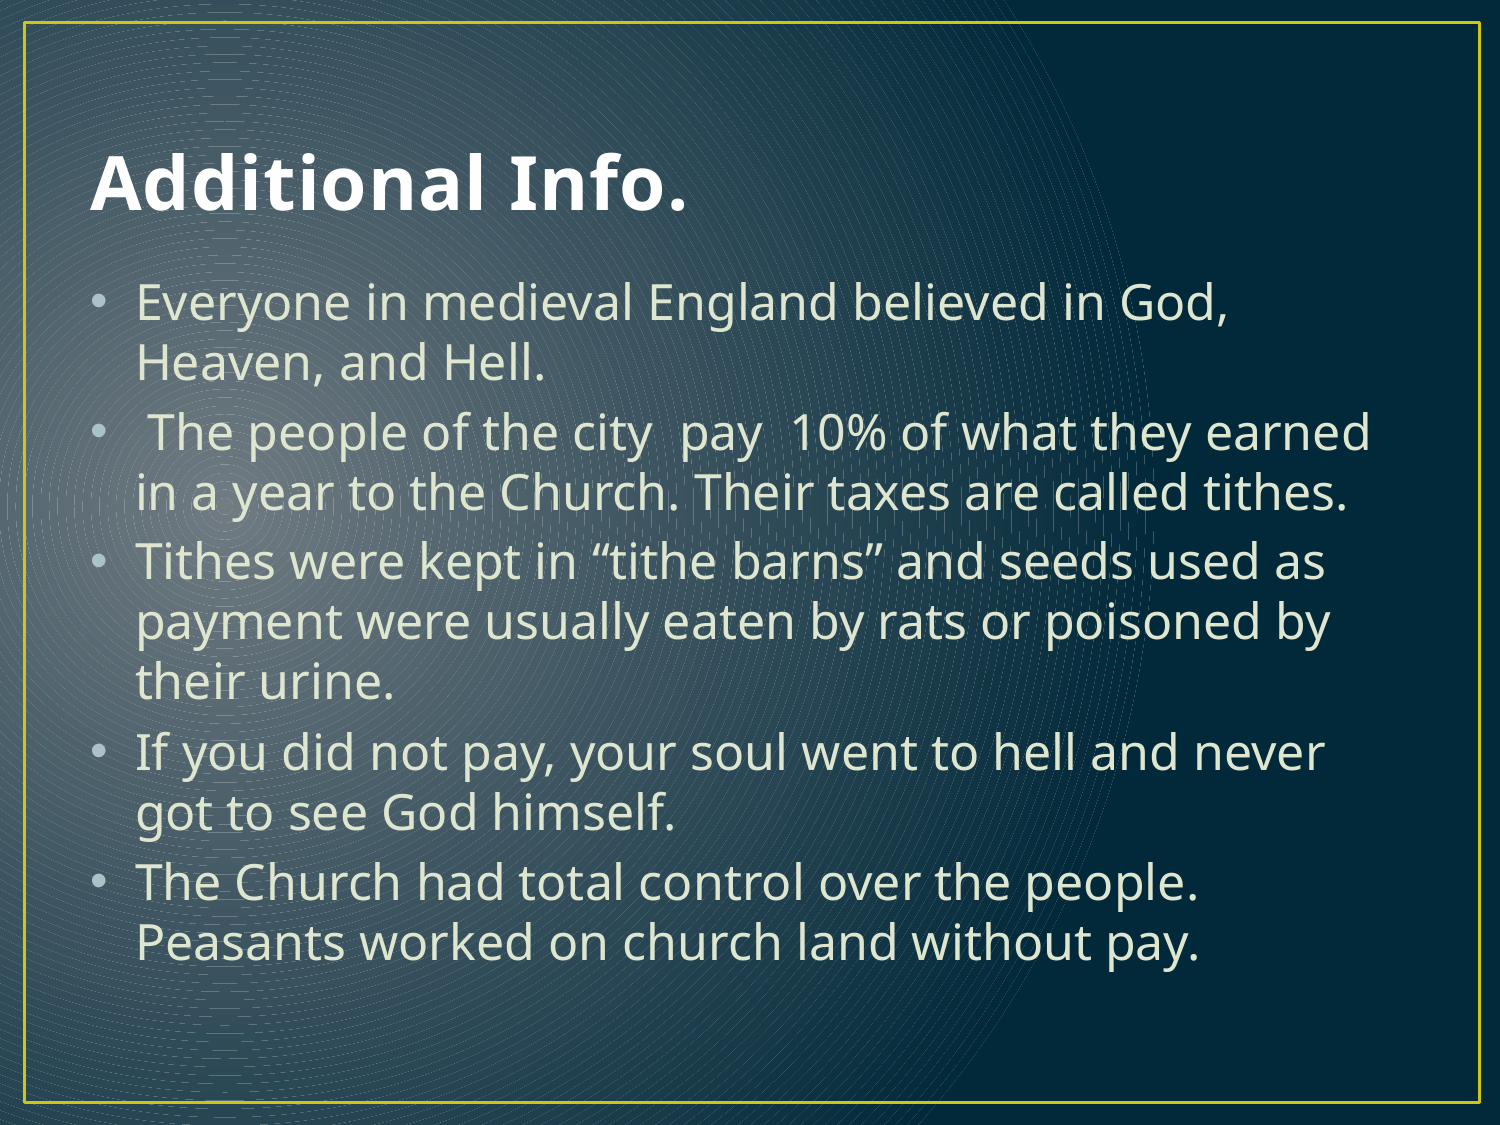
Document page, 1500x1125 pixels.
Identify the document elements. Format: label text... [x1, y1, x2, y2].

list Everyone in medieval England believed in God, Heaven, and Hell. The people of the city pay 10% of what they earned in a year to the Church. Their taxes are called tithes. Tithes were kept in “tithe barns” and seeds used as payment were usually eaten by rats or poisoned by their urine. If you did not pay, your soul went to hell and never got to see God himself. The Church had total control over the people. Peasants worked on church land without pay. [75, 262, 1425, 1005]
title Additional Info. [75, 45, 1425, 233]
